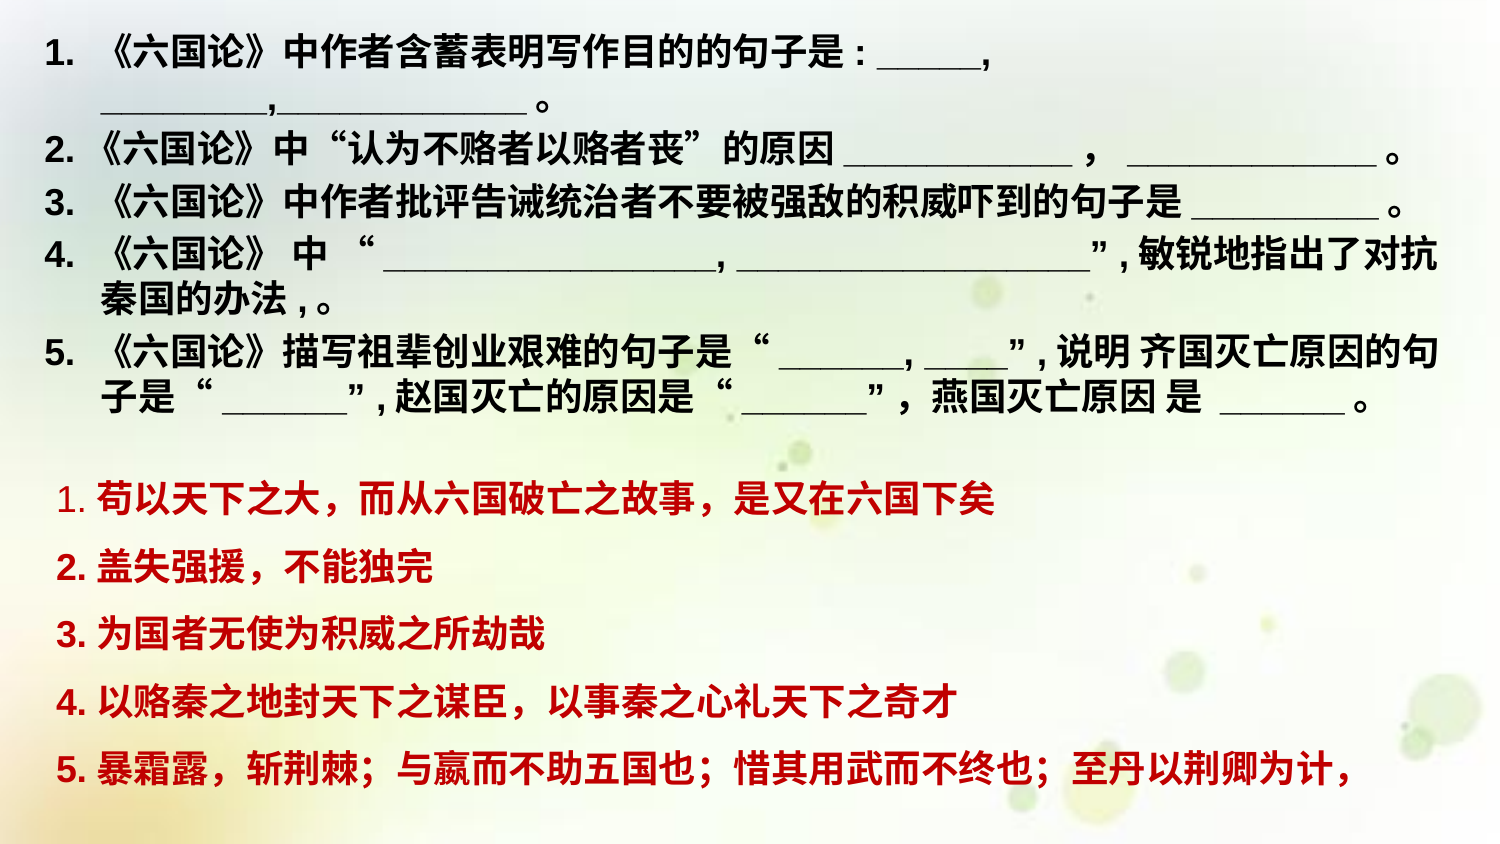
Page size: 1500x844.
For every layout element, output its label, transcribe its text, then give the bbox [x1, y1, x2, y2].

picture [0, 0, 1500, 844]
list 1. 《六国论》中作者含蓄表明写作目的的句子是: _____, ________,____________。 2.《六国论》中“认为不赂者以赂者丧”的原因___________，____________。 3. 《六国论》中作者批评告诫统治者不要被强敌的积威吓到的句子是_________。 4. 《六国论》 中 “________________, _________________” ,敏锐地指出了对抗秦国的办法,。 5. 《六国论》描写祖辈创业艰难的句子是“______, ____” ,说明 齐国灭亡原因的句子是“______” ,赵国灭亡的原因是“______”，燕国灭亡原因 是 ______。 [29, 20, 1471, 434]
text_box 1.苟以天下之大，而从六国破亡之故事，是又在六国下矣 2.盖失强援，不能独完 3.为国者无使为积威之所劫哉 4.以赂秦之地封天下之谋臣，以事秦之心礼天下之奇才 5.暴霜露，斩荆棘；与嬴而不助五国也；惜其用武而不终也；至丹以荆卿为计， [41, 445, 1388, 798]
